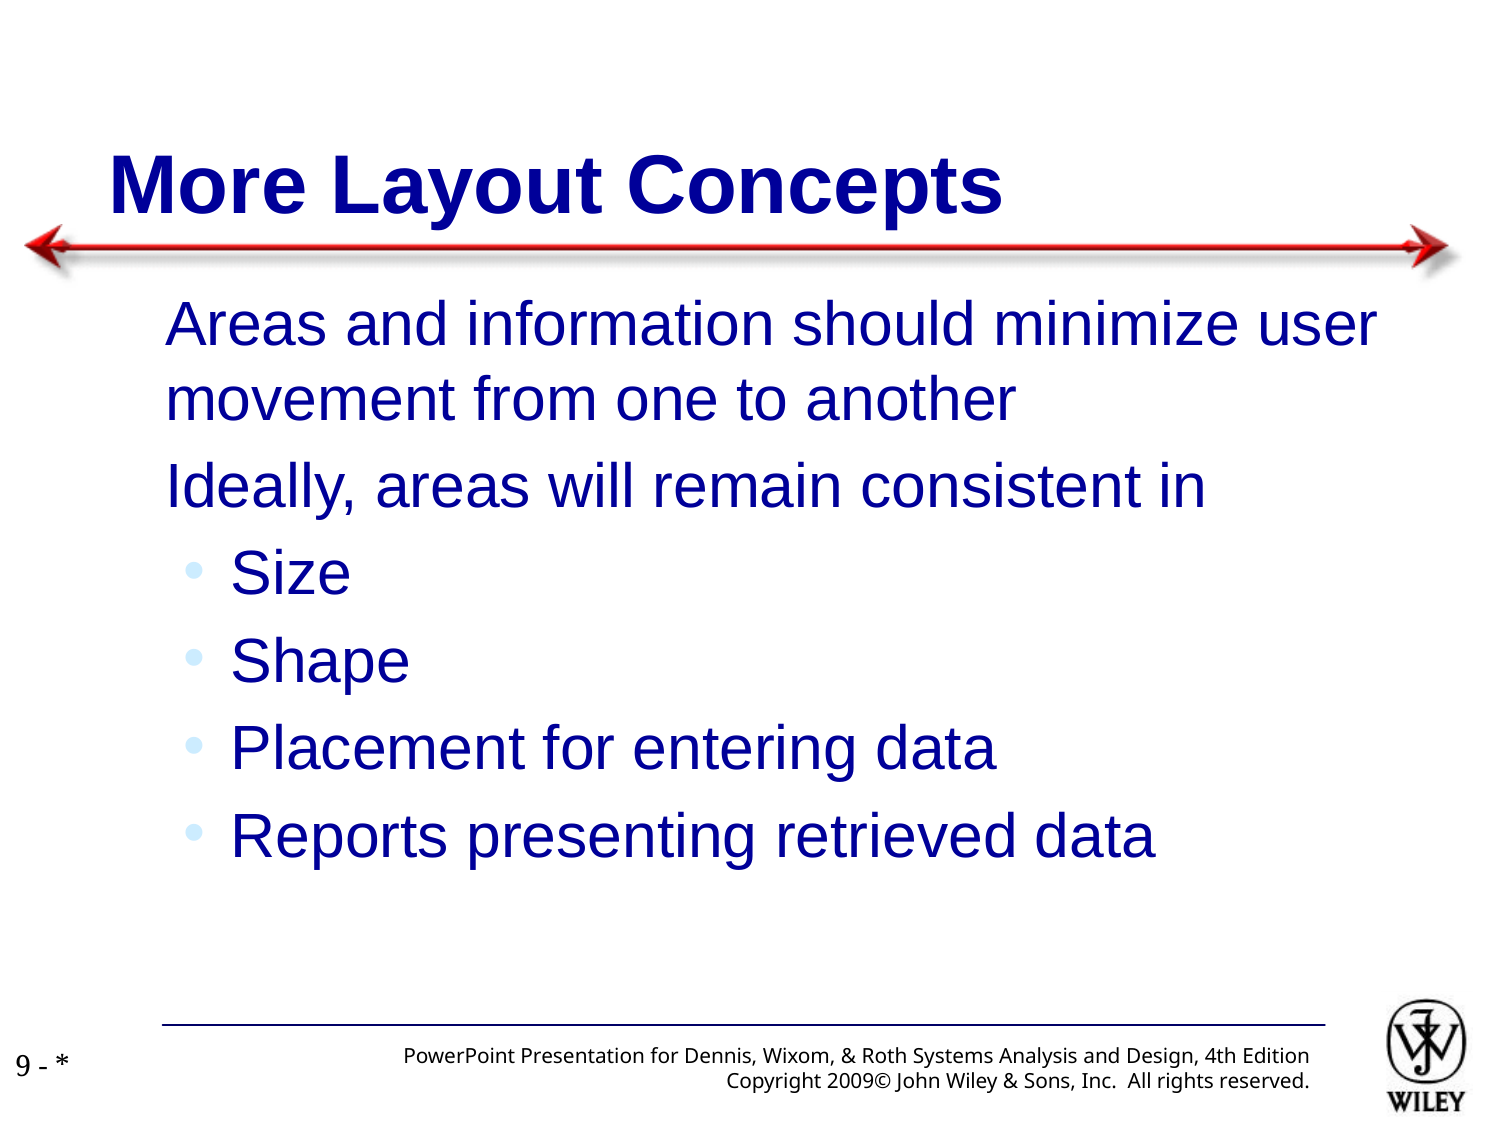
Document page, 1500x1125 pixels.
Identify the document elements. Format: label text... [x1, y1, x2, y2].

picture [24, 224, 1471, 291]
picture [1381, 991, 1473, 1117]
title More Layout Concepts [93, 50, 1369, 238]
text_box 9 - * [0, 1049, 125, 1125]
list Areas and information should minimize user movement from one to another Ideally, areas will remain consistent in Size Shape Placement for entering data Reports presenting retrieved data [93, 275, 1407, 1013]
text_box PowerPoint Presentation for Dennis, Wixom, & Roth Systems Analysis and Design, 4th Edition Copyright 2009© John Wiley & Sons, Inc. All rights reserved. [287, 1024, 1325, 1100]
